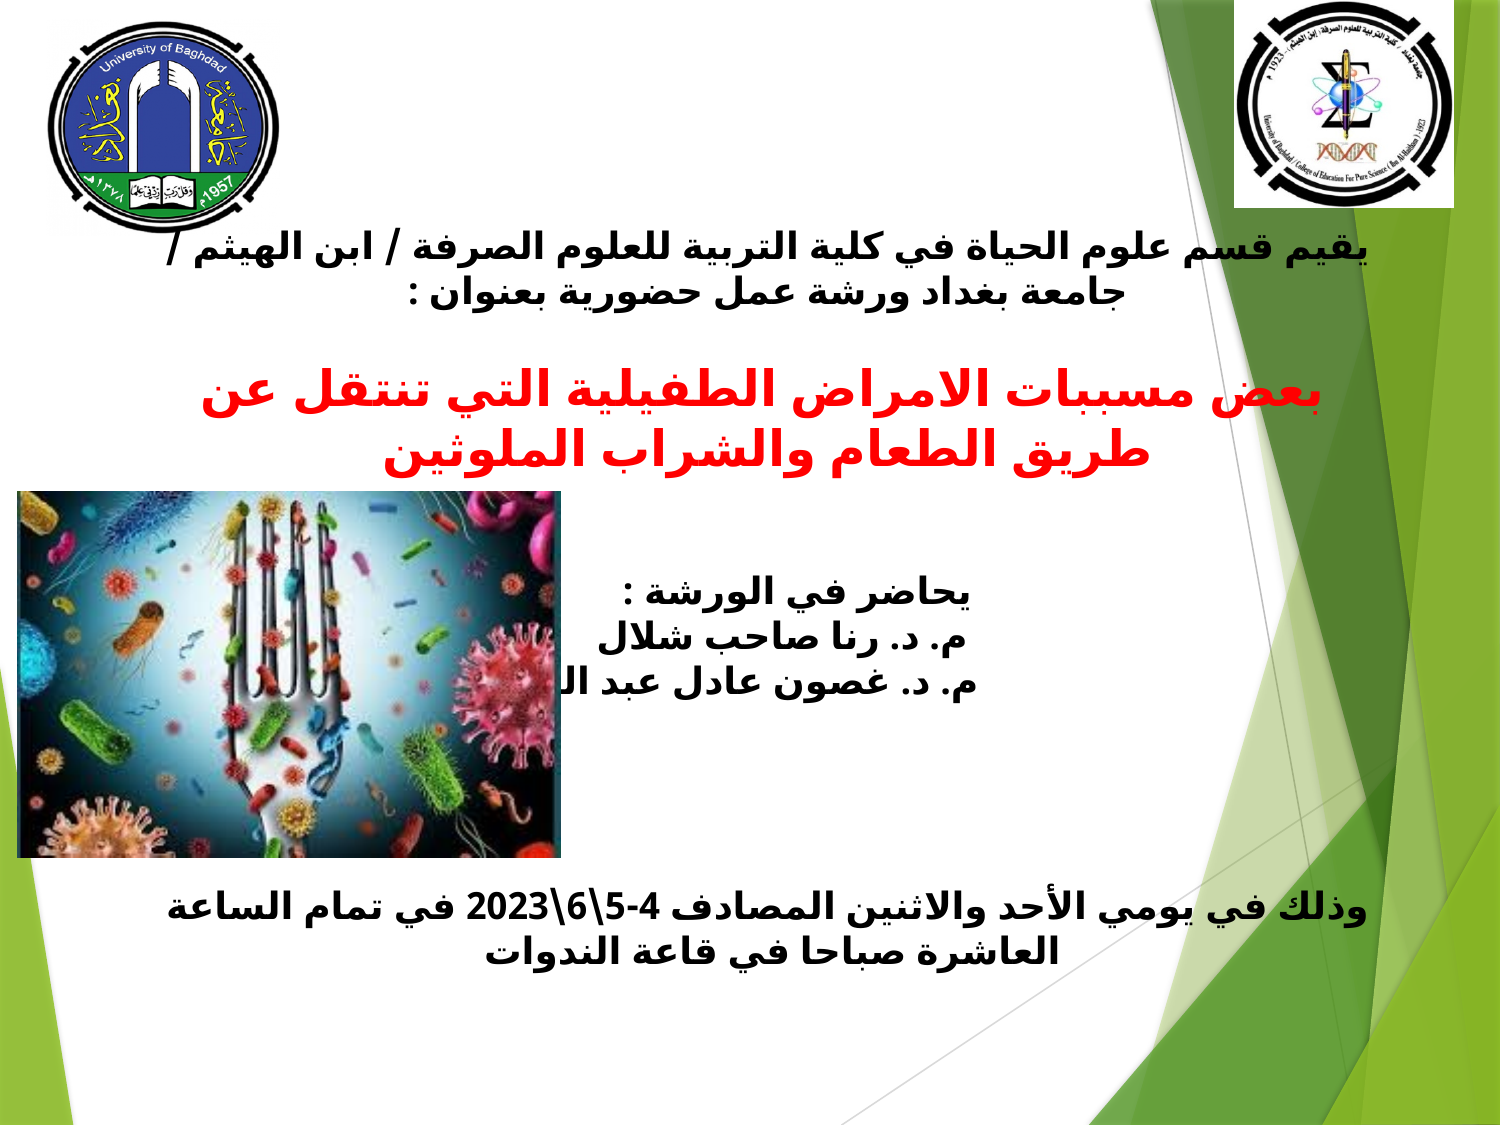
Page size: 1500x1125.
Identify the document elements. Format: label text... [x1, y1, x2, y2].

text_box يقيم قسم علوم الحياة في كلية التربية للعلوم الصرفة / ابن الهيثم / جامعة بغداد ورشة عمل حضورية بعنوان : بعض مسببات الامراض الطفيلية التي تنتقل عن طريق الطعام والشراب الملوثين يحاضر في الورشة : م. د. رنا صاحب شلال م. د. غصون عادل عبد الحسين وذلك في يومي الأحد والاثنين المصادف 4-5\6\2023 في تمام الساعة العاشرة صباحا في قاعة الندوات [123, 0, 1412, 1125]
picture [45, 18, 280, 237]
picture [1233, 0, 1455, 209]
picture [17, 491, 562, 859]
